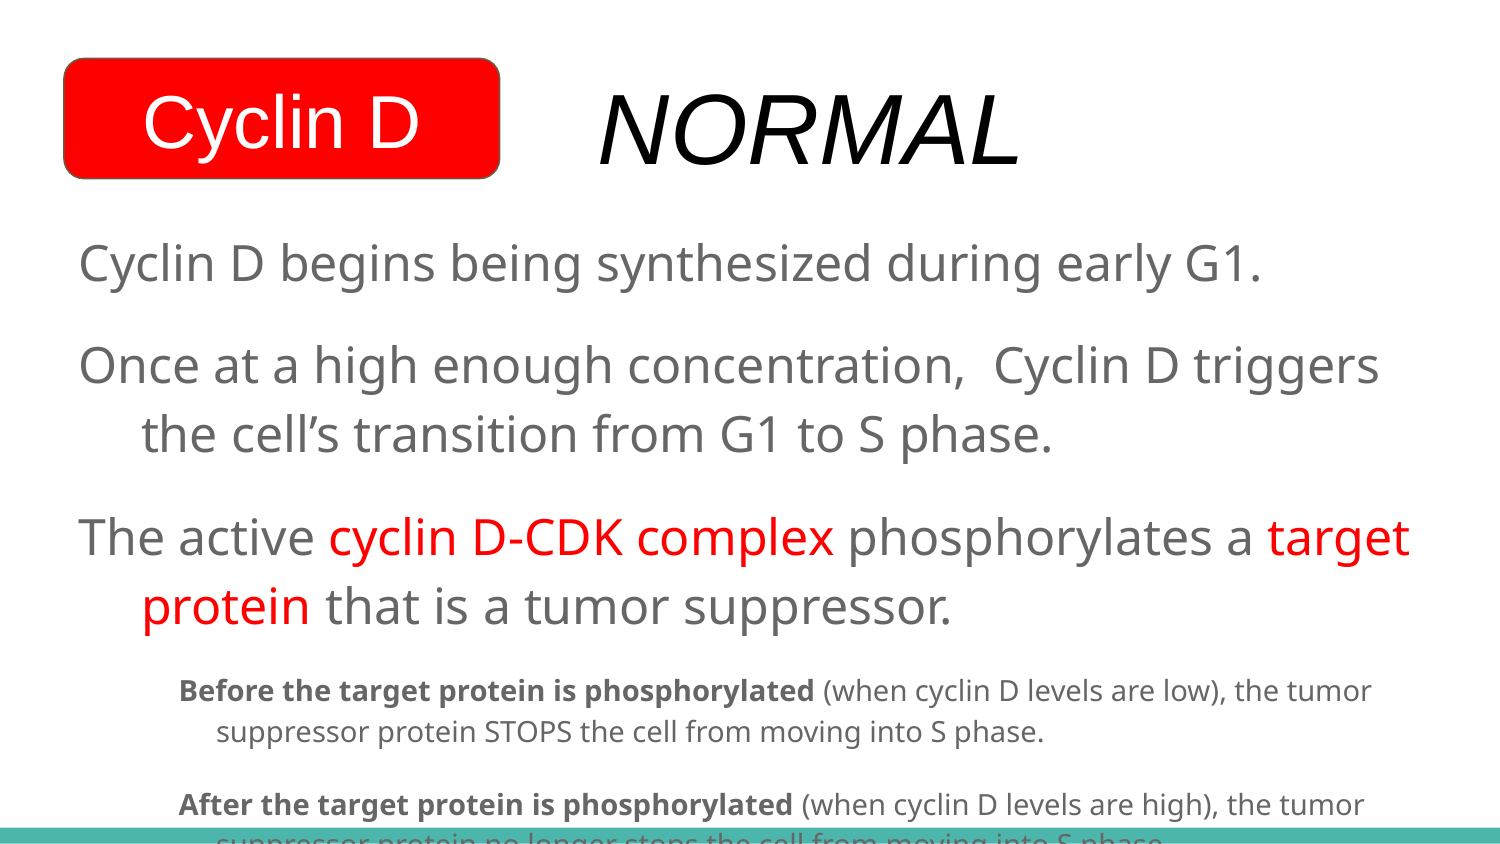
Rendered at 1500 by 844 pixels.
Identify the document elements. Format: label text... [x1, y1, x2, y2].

text_box Cyclin D [63, 58, 500, 179]
list Cyclin D begins being synthesized during early G1. Once at a high enough concentration, Cyclin D triggers the cell’s transition from G1 to S phase. The active cyclin D-CDK complex phosphorylates a target protein that is a tumor suppressor. Before the target protein is phosphorylated (when cyclin D levels are low), the tumor suppressor protein STOPS the cell from moving into S phase. After the target protein is phosphorylated (when cyclin D levels are high), the tumor suppressor protein no longer stops the cell from moving into S phase. [51, 207, 1449, 750]
text_box NORMAL [524, 49, 1099, 164]
